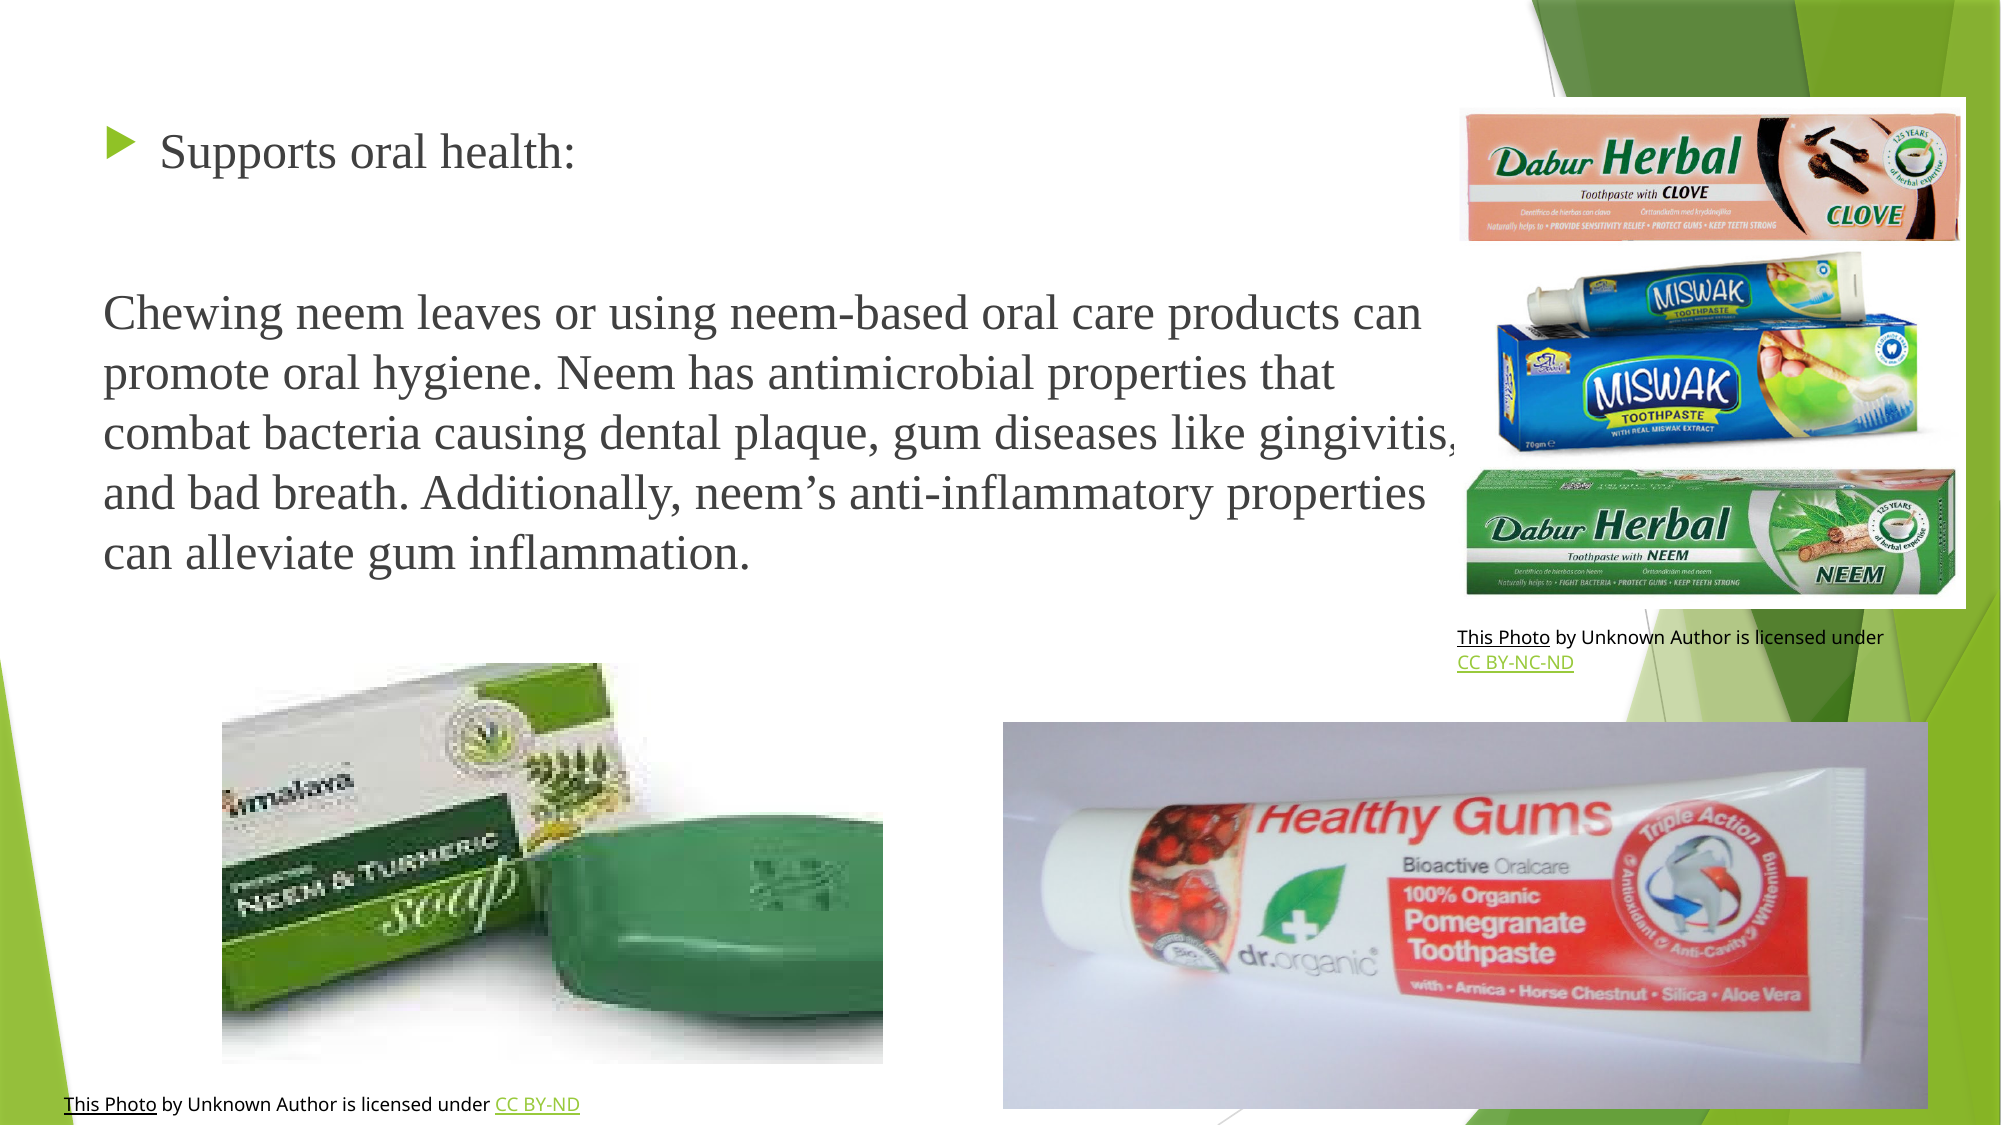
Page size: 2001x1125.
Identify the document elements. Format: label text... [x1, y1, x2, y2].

picture [222, 662, 883, 1064]
text_box This Photo by Unknown Author is licensed under CC BY-ND [49, 1085, 2000, 1125]
picture [1453, 97, 1966, 610]
list Supports oral health: Chewing neem leaves or using neem-based oral care products can promote oral hygiene. Neem has antimicrobial properties that combat bacteria causing dental plaque, gum diseases like gingivitis, and bad breath. Additionally, neem’s anti-inflammatory properties can alleviate gum inflammation. [88, 110, 1499, 748]
picture [1003, 721, 1929, 1110]
text_box This Photo by Unknown Author is licensed under CC BY-NC-ND [1442, 618, 1954, 684]
